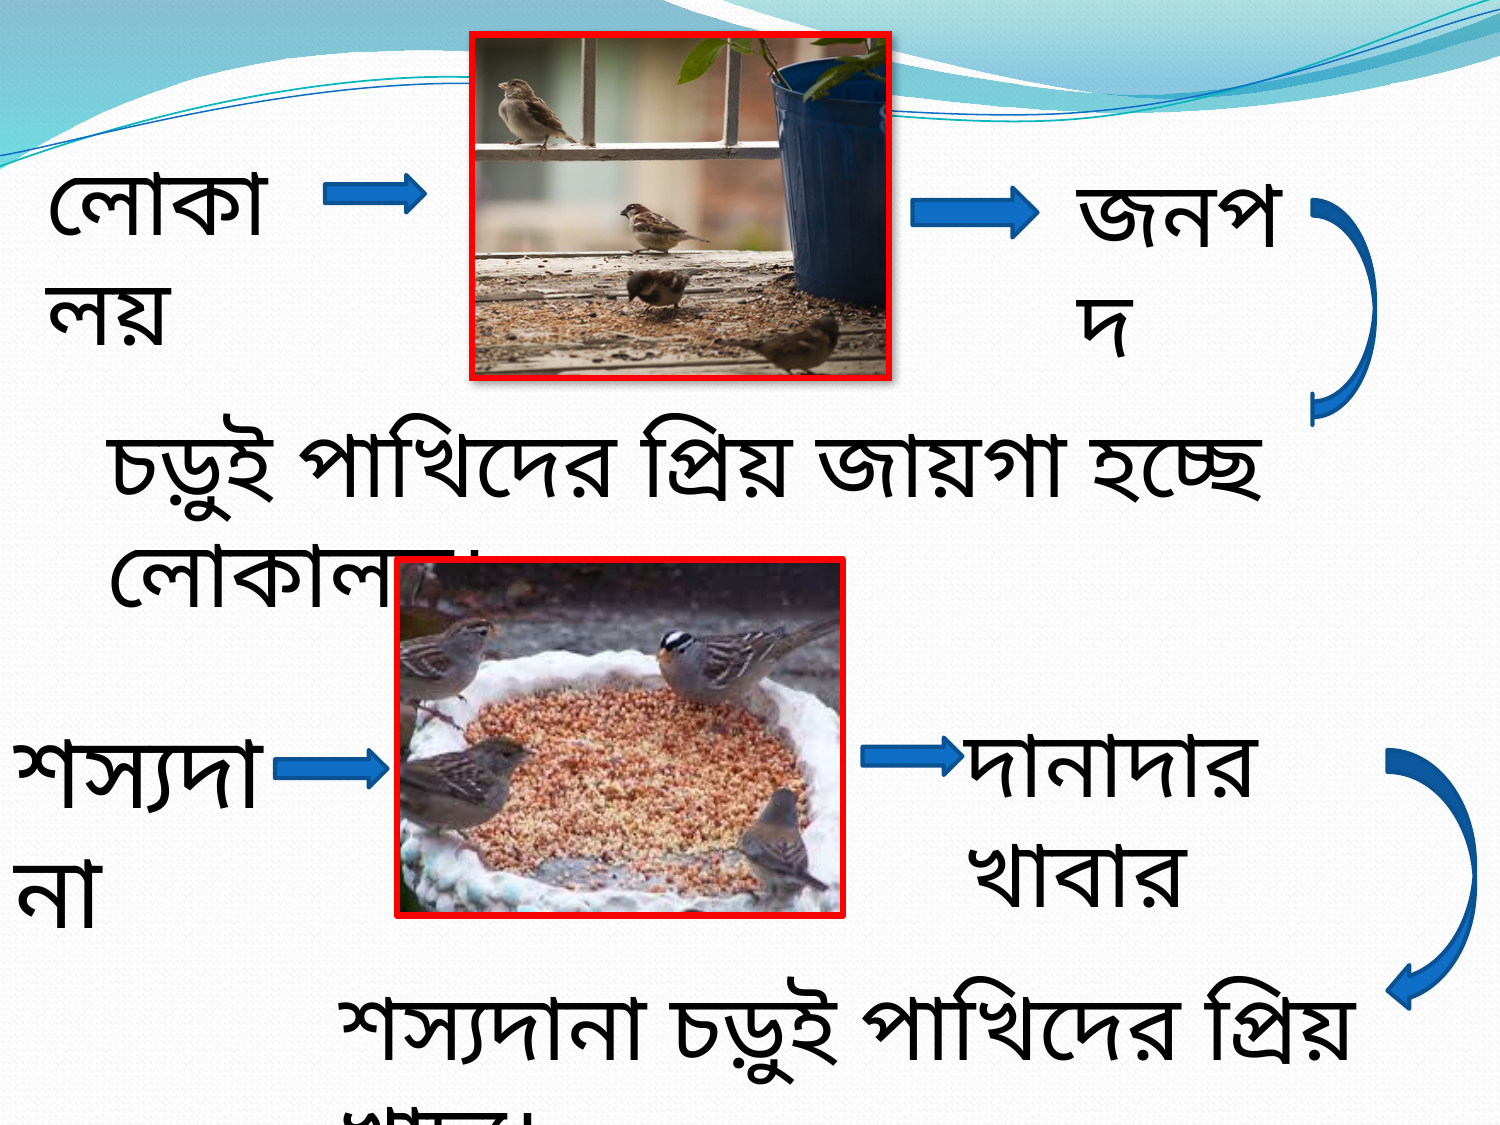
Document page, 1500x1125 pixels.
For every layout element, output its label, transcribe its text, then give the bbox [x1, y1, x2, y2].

text_box লোকালয় [31, 136, 350, 371]
text_box [1310, 197, 1378, 398]
text_box দানাদার খাবার [949, 698, 1400, 934]
text_box জনপদ [1062, 148, 1300, 384]
text_box [322, 173, 428, 215]
text_box [272, 748, 390, 790]
text_box [910, 185, 1040, 240]
text_box [860, 735, 949, 777]
picture [474, 37, 887, 376]
picture [399, 562, 841, 913]
text_box শস্যদানা [0, 701, 300, 956]
text_box [1385, 747, 1478, 993]
text_box শস্যদানা চড়ুই পাখিদের প্রিয় খাদ্য। [324, 961, 1425, 1125]
text_box চড়ুই পাখিদের প্রিয় জায়গা হচ্ছে লোকালয়। [92, 398, 1500, 634]
